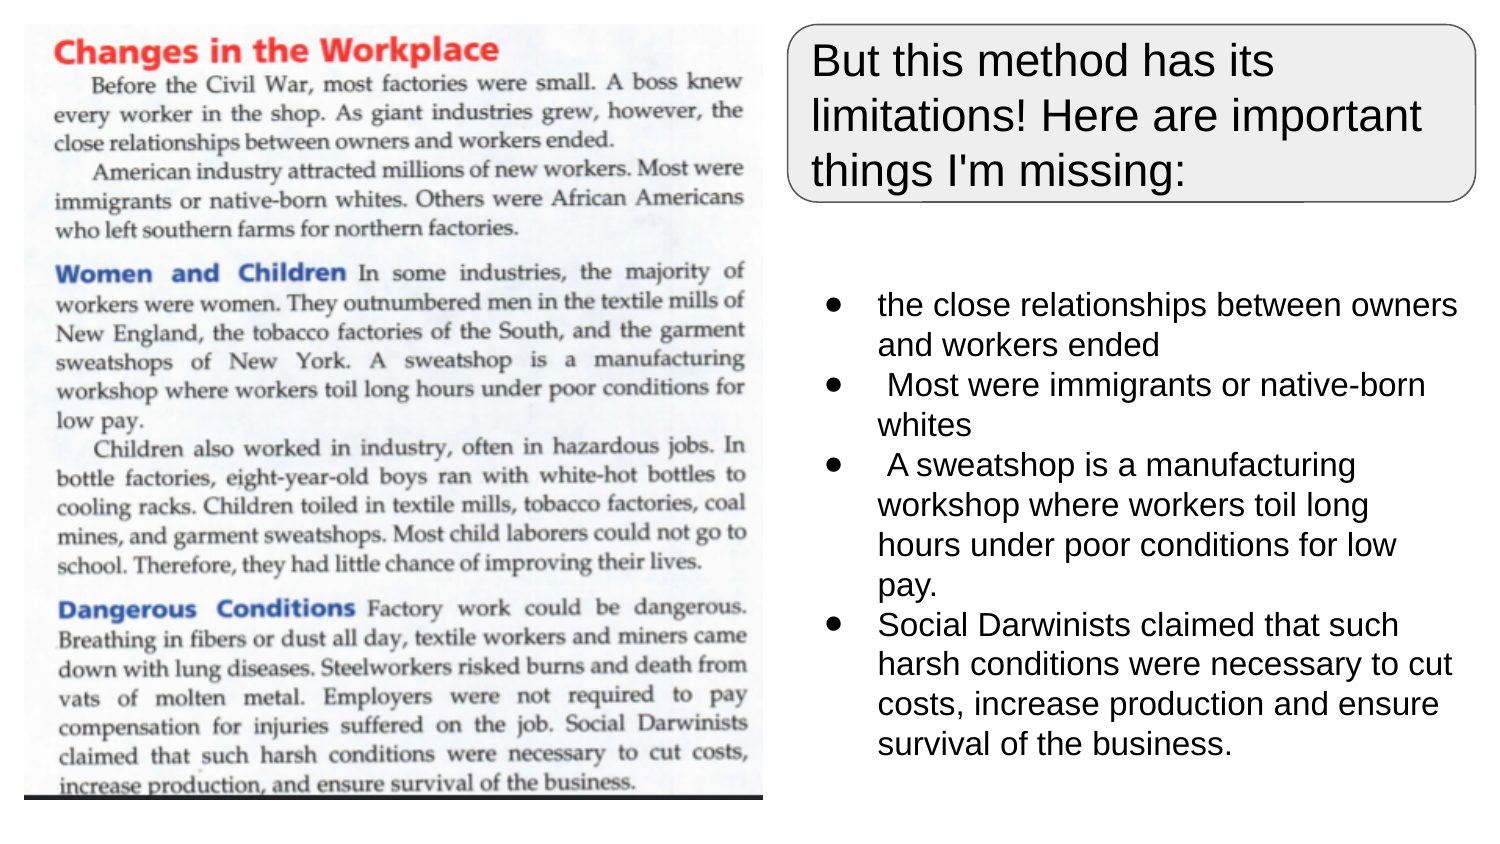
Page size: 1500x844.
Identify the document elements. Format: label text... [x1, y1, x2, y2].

text_box the close relationships between owners and workers ended Most were immigrants or native-born whites A sweatshop is a manufacturing workshop where workers toil long hours under poor conditions for low pay. Social Darwinists claimed that such harsh conditions were necessary to cut costs, increase production and ensure survival of the business. [787, 268, 1476, 800]
text_box But this method has its limitations! Here are important things I'm missing: [787, 24, 1476, 203]
picture [24, 24, 763, 801]
